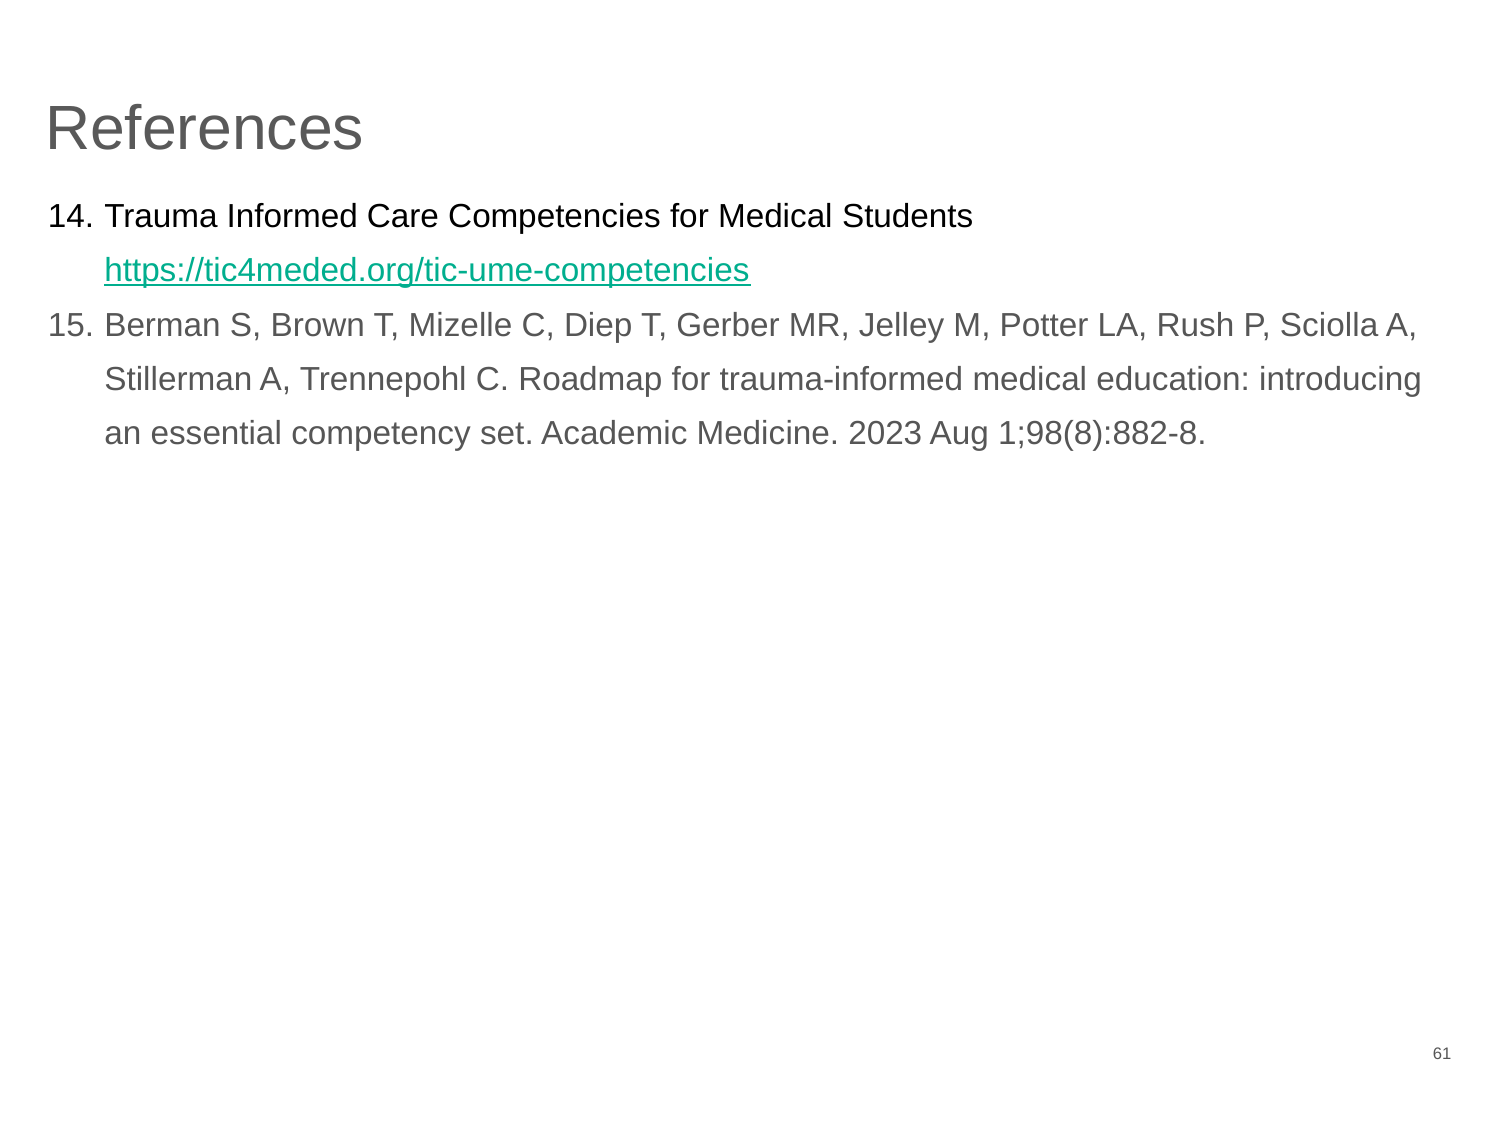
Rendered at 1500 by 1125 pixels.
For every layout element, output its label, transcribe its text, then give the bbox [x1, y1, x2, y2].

title References [33, 49, 1450, 172]
list Trauma Informed Care Competencies for Medical Students https://tic4meded.org/tic-ume-competencies Berman S, Brown T, Mizelle C, Diep T, Gerber MR, Jelley M, Potter LA, Rush P, Sciolla A, Stillerman A, Trennepohl C. Roadmap for trauma-informed medical education: introducing an essential competency set. Academic Medicine. 2023 Aug 1;98(8):882-8. [33, 172, 1450, 954]
slide_number 61 [1360, 1023, 1467, 1084]
